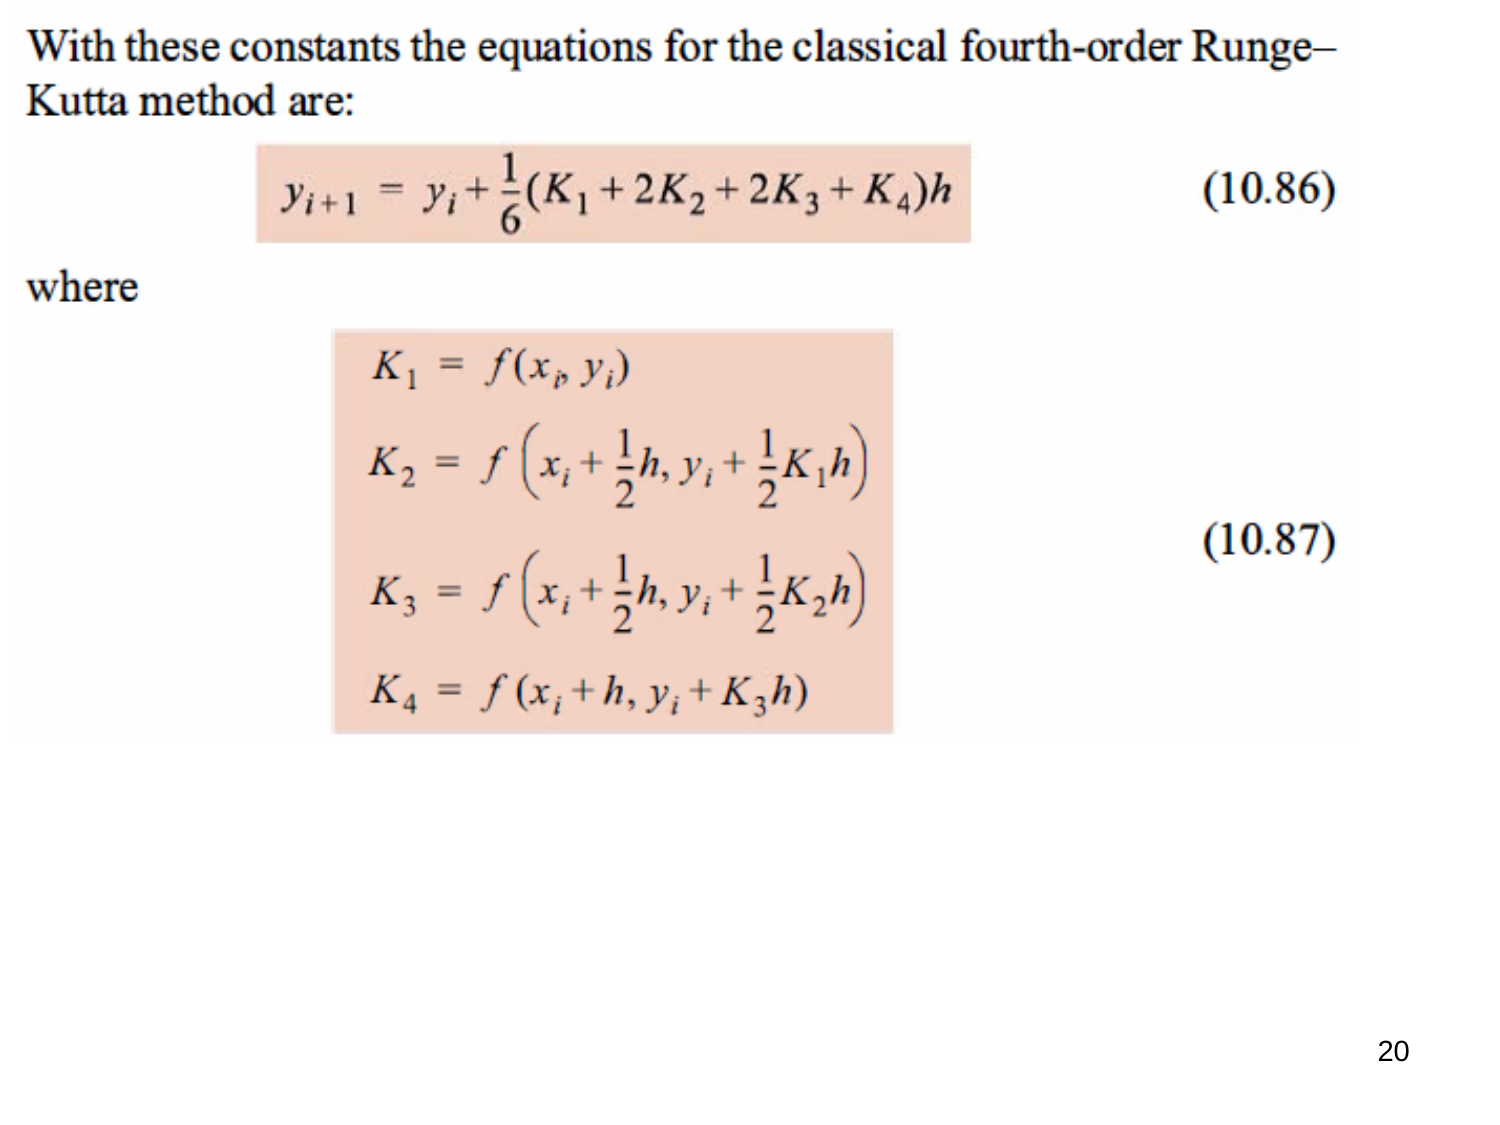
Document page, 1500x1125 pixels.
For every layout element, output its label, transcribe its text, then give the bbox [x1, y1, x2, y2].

slide_number 20 [1074, 1024, 1425, 1103]
picture [12, 0, 1355, 743]
